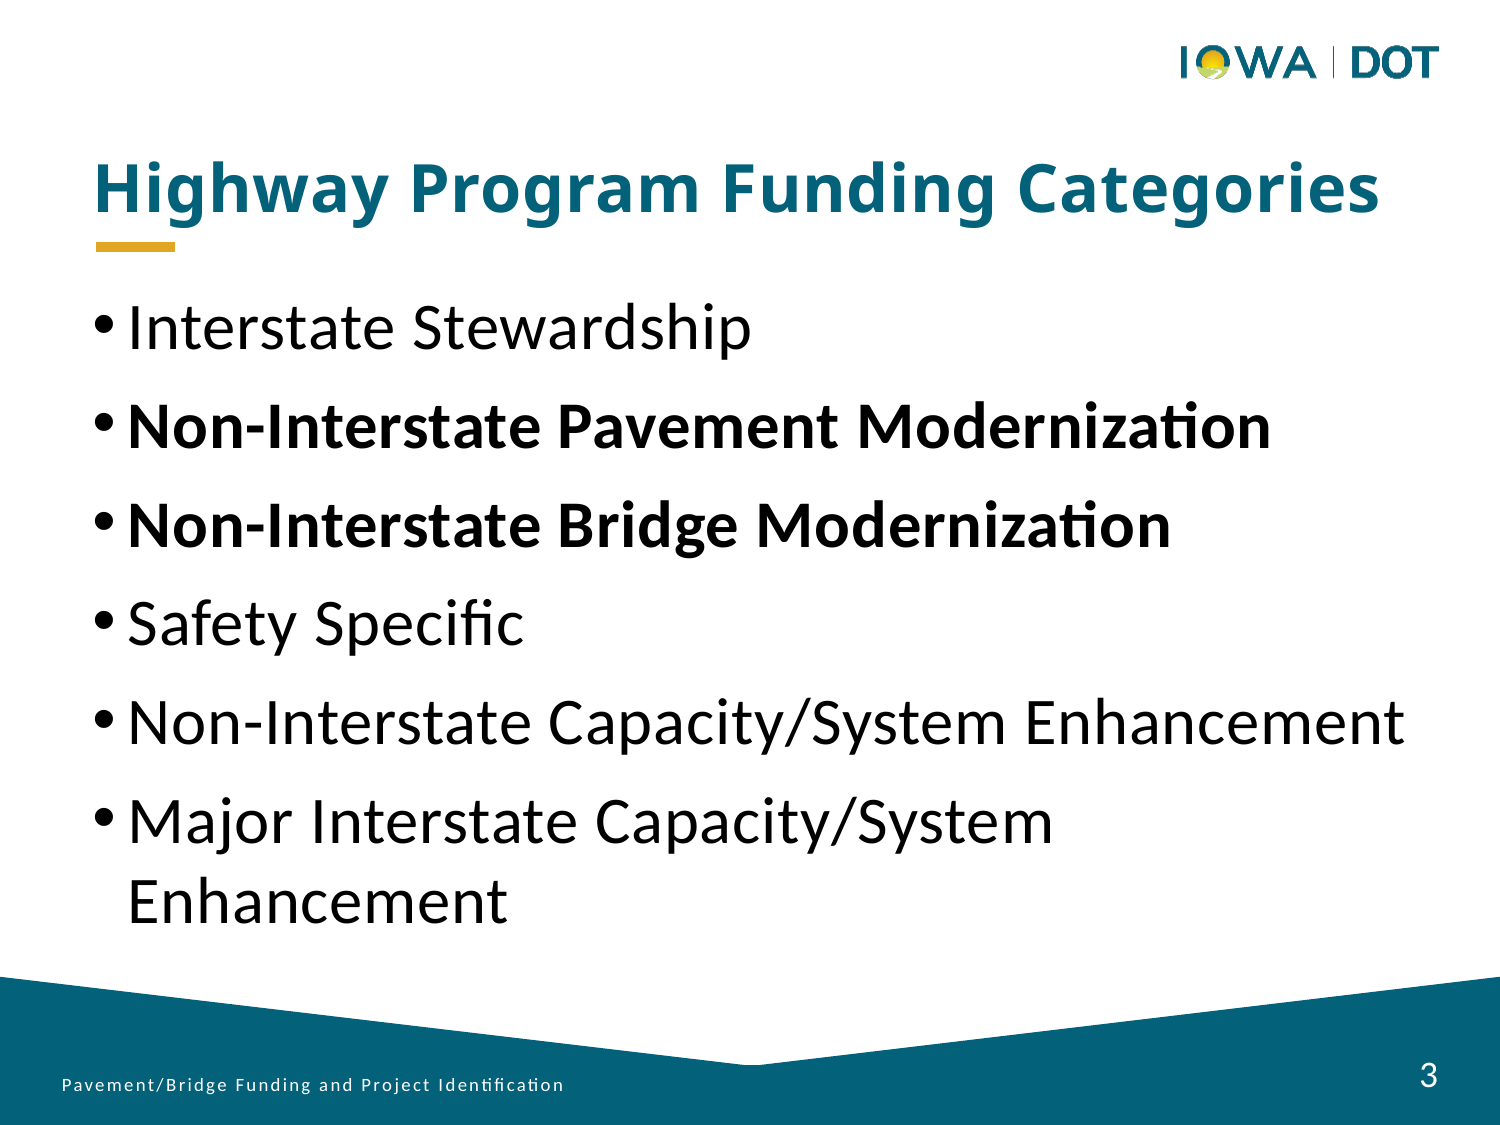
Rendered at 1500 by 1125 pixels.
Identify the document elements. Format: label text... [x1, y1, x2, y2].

list Highway Program Funding Categories Interstate Stewardship Non-Interstate Pavement Modernization Non-Interstate Bridge Modernization Safety Specific Non-Interstate Capacity/System Enhancement Major Interstate Capacity/System Enhancement [92, 147, 1446, 610]
picture [1161, 24, 1459, 100]
